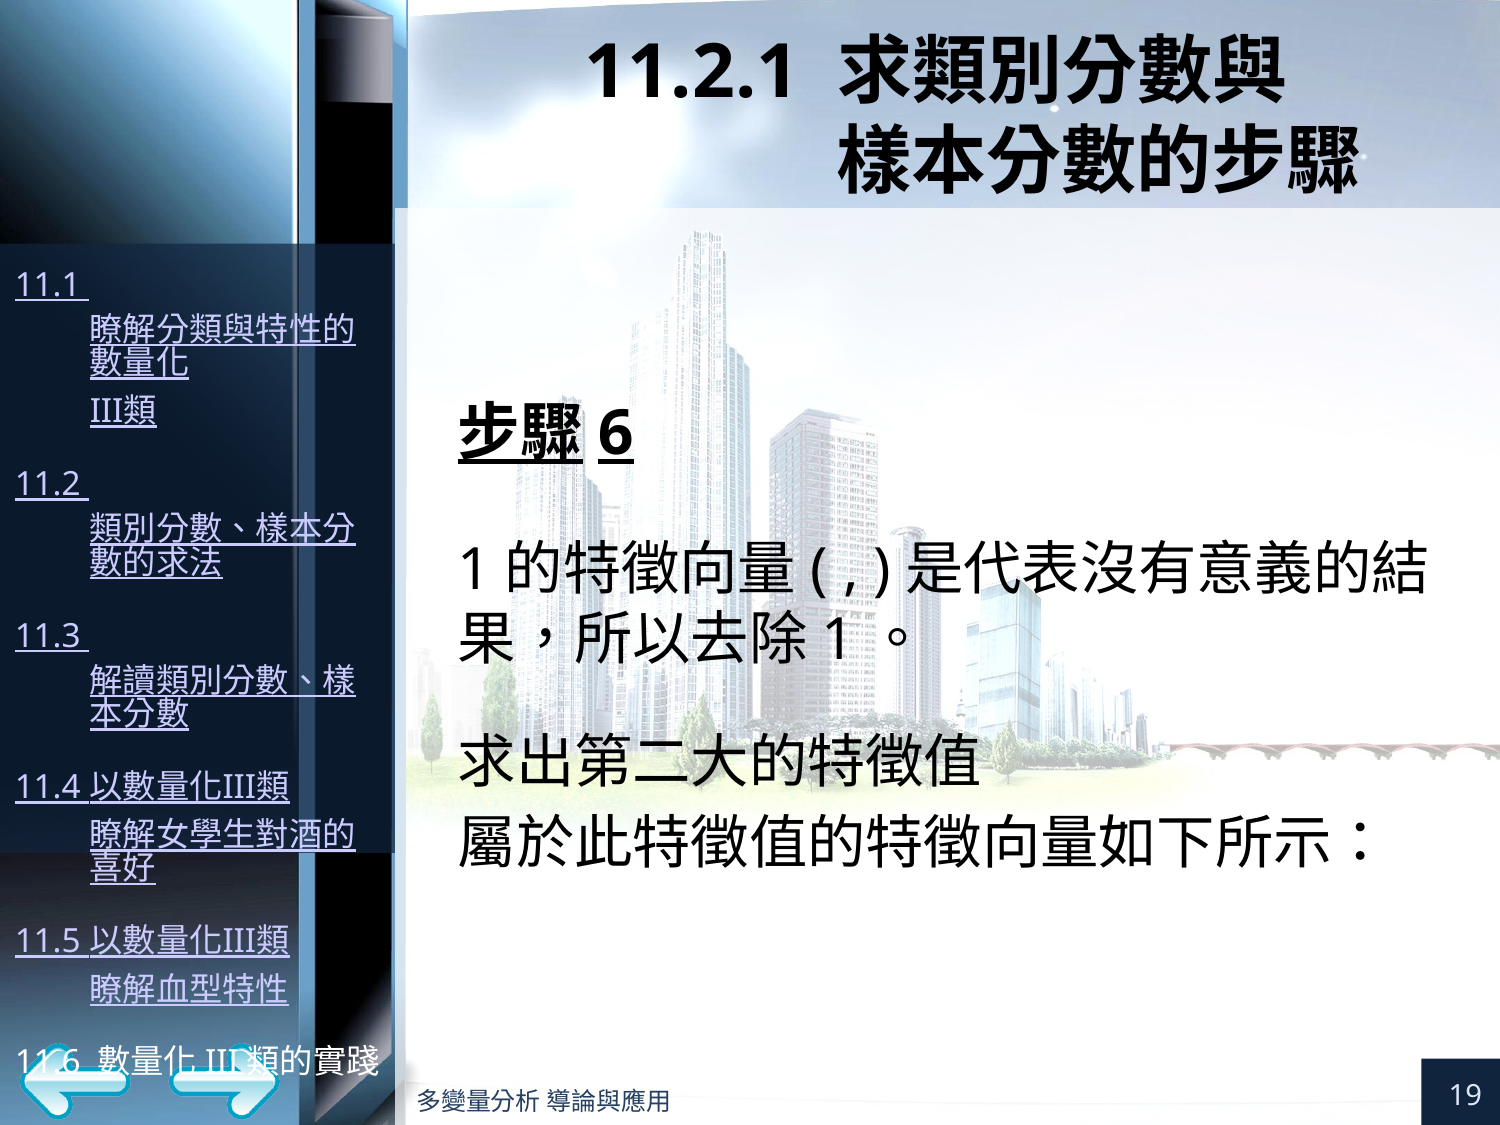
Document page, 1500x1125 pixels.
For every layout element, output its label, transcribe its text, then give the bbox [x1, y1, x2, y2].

picture [0, 0, 1500, 243]
picture [127, 861, 133, 871]
footer 多變量分析 導論與應用 [400, 1069, 800, 1125]
picture [0, 853, 395, 1125]
slide_number 19 [1410, 1062, 1498, 1125]
title 11.2.1 求類別分數與 樣本分數的步驟 [407, 19, 1465, 207]
